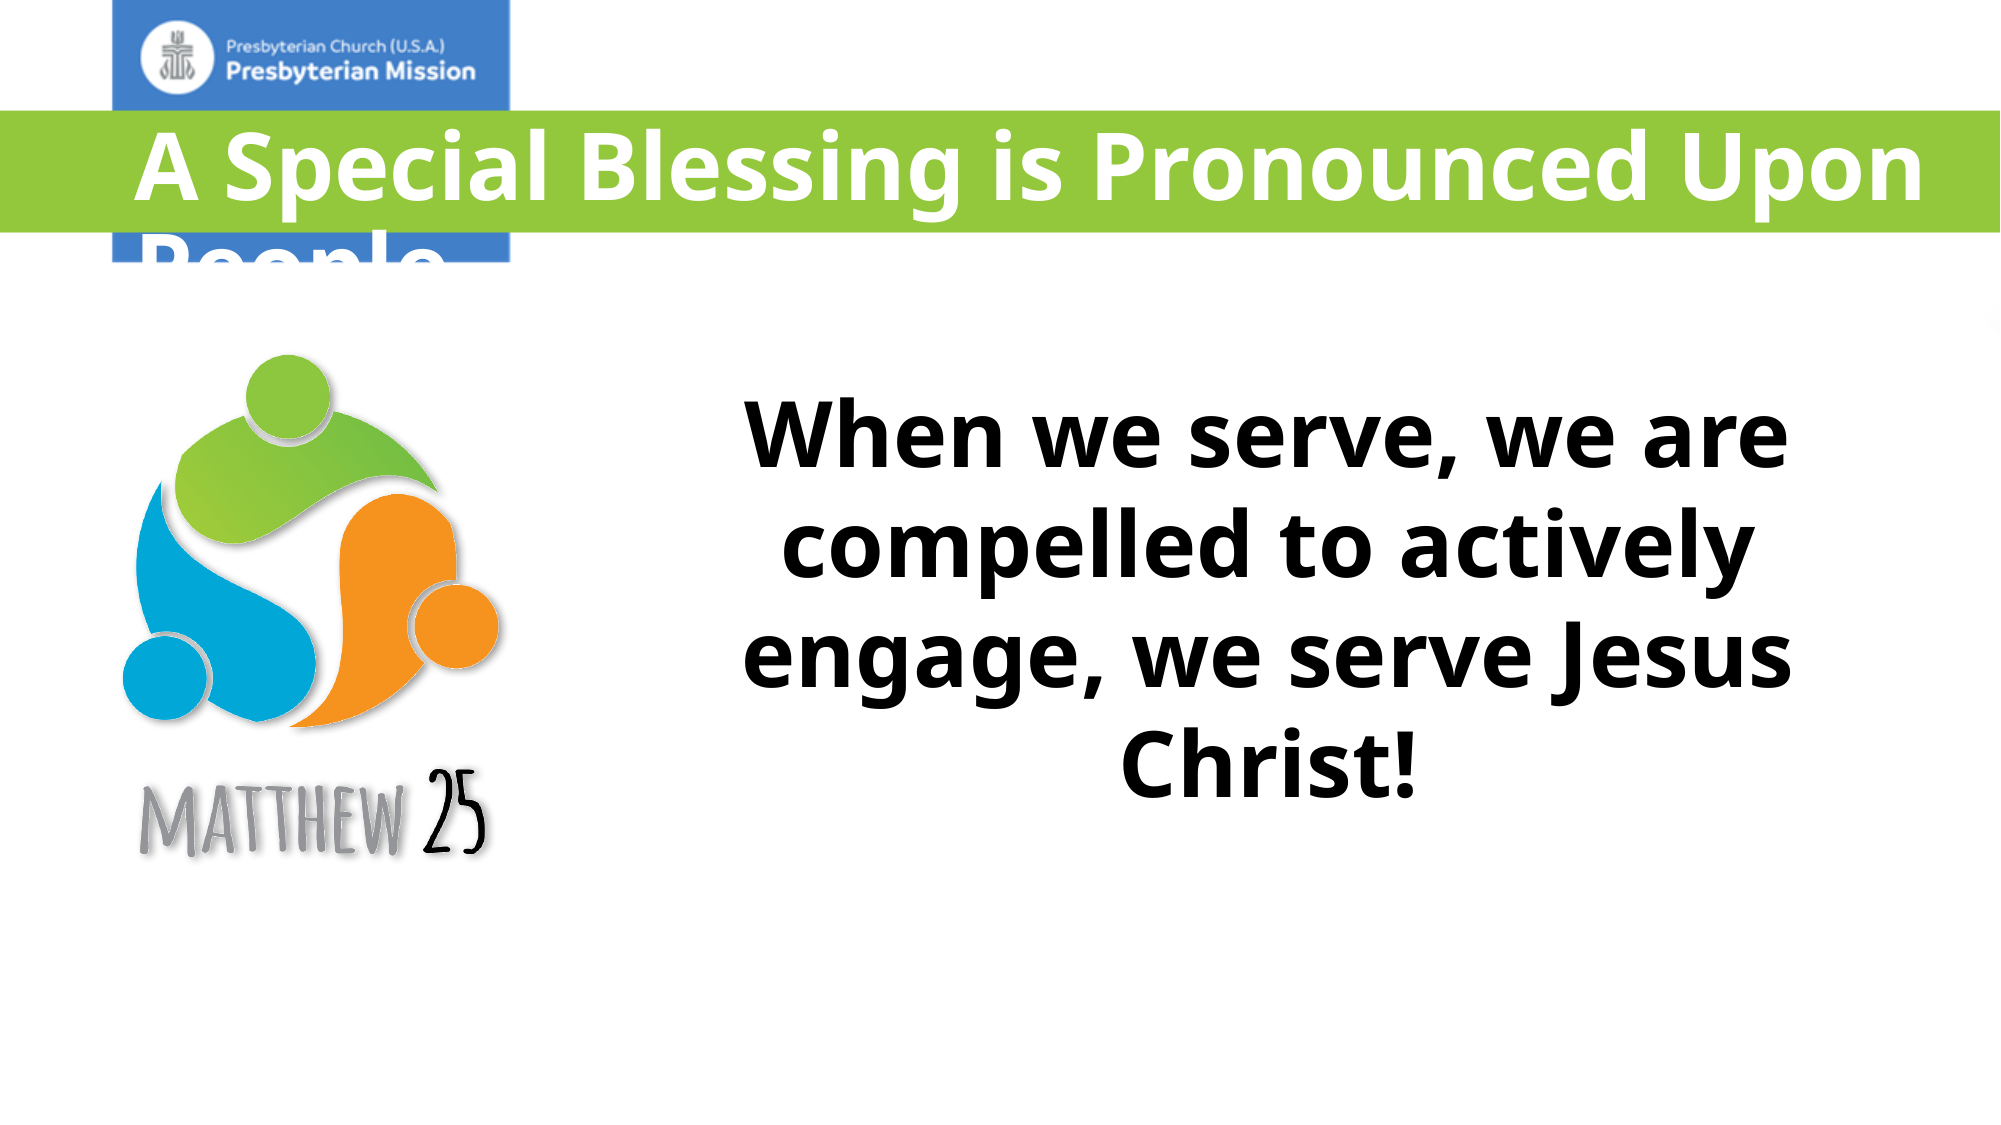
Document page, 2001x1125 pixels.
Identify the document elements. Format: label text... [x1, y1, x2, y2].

list When we serve, we are compelled to actively engage, we serve Jesus Christ! [678, 368, 1859, 1014]
title A Special Blessing is Pronounced Upon People [119, 111, 1961, 237]
picture [0, 0, 2000, 1125]
